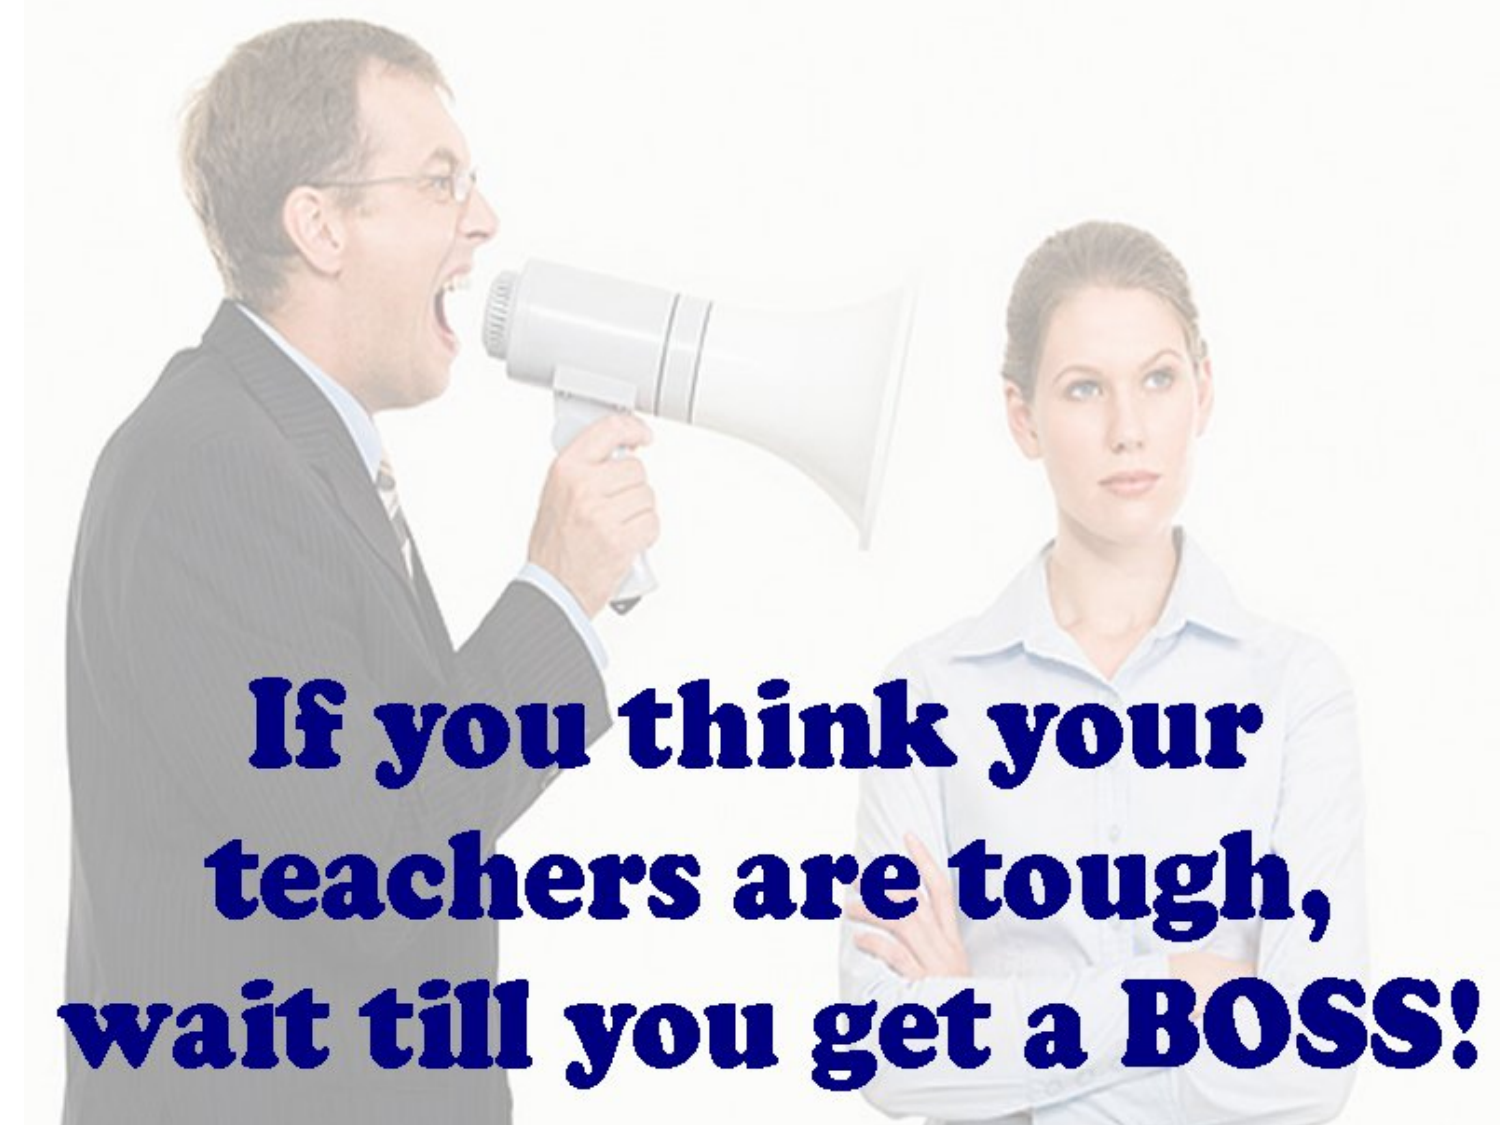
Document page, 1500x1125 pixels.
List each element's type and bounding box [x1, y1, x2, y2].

list [24, 0, 1500, 1125]
